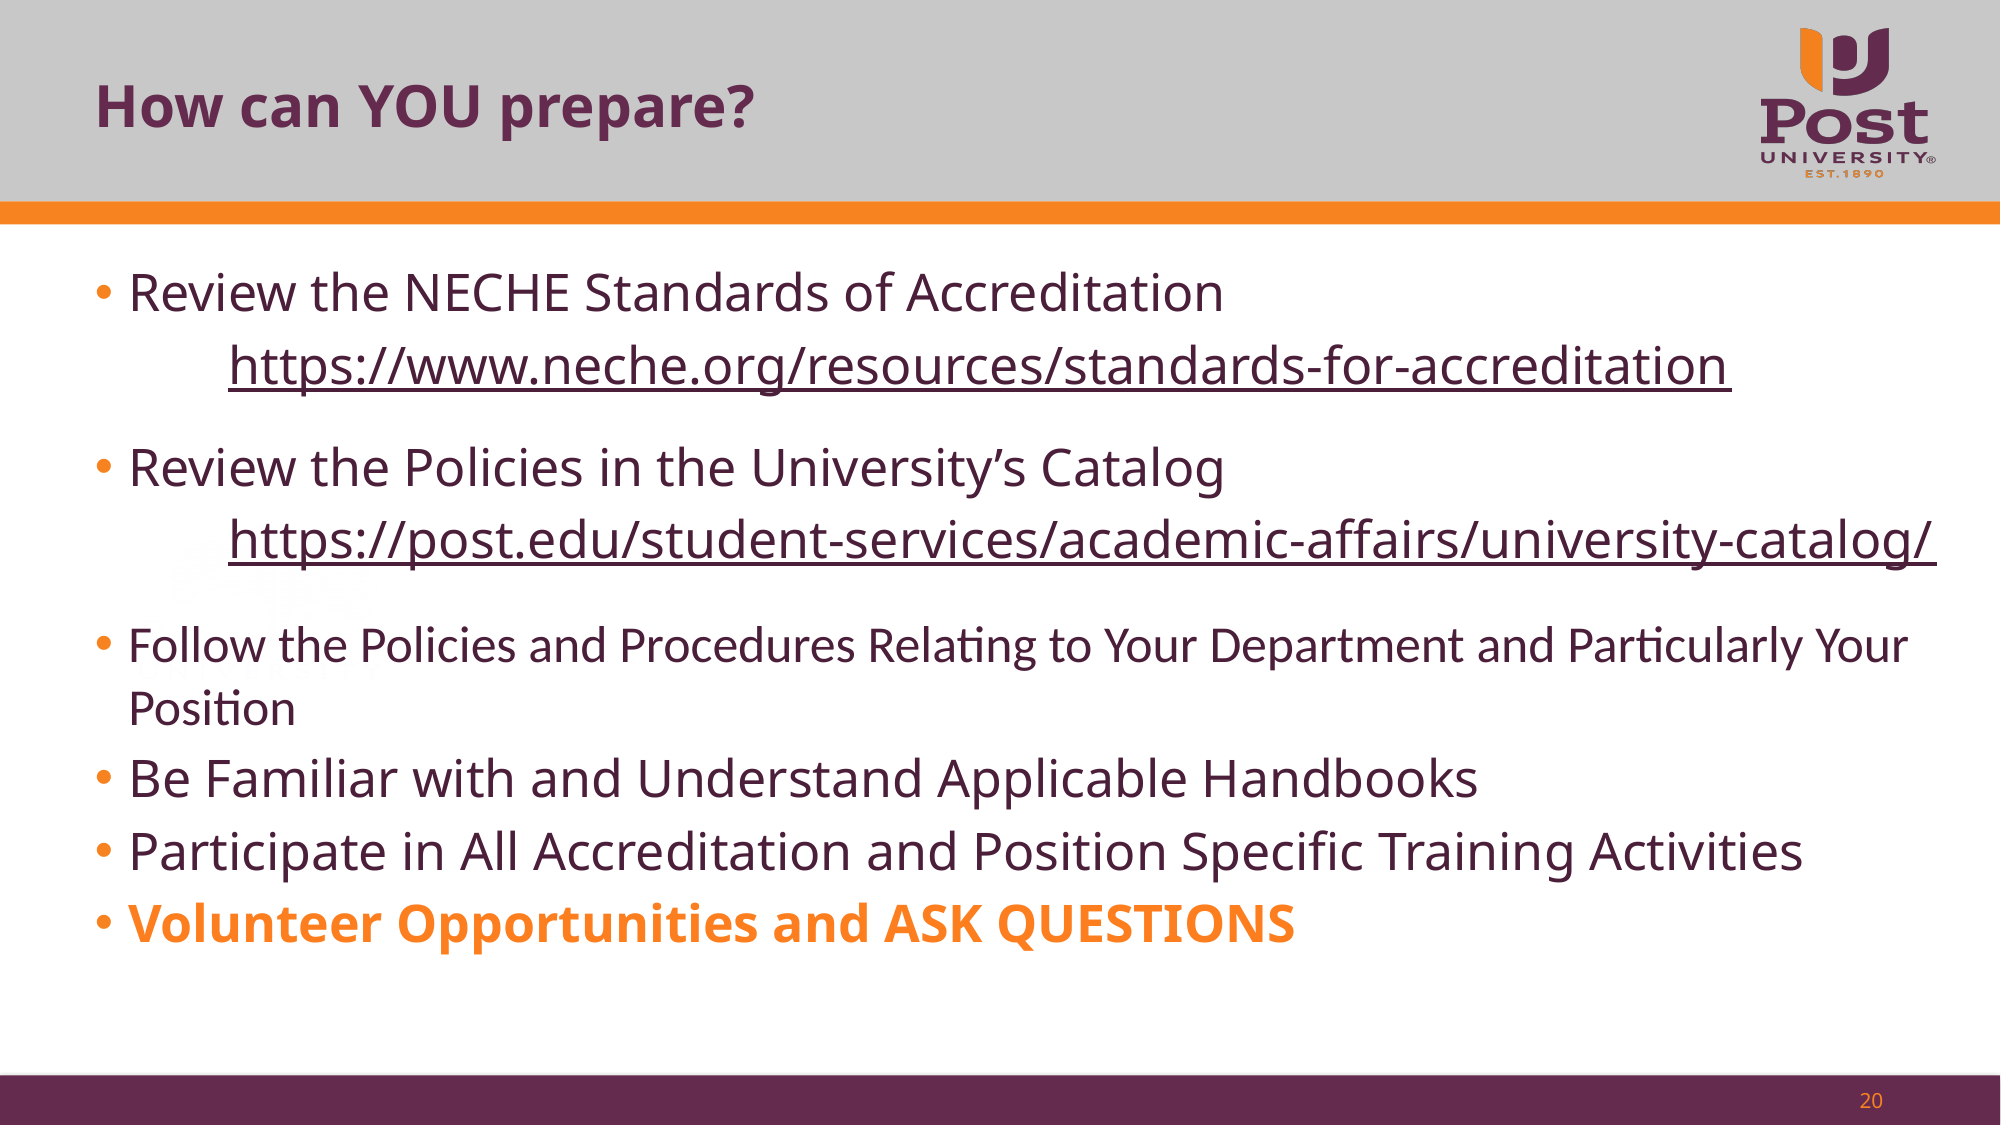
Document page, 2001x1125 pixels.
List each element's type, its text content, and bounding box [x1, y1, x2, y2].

title How can YOU prepare? [79, 32, 1613, 176]
picture [1739, 12, 1950, 193]
list Review the NECHE Standards of Accreditation https://www.neche.org/resources/standards-for-accreditation Review the Policies in the University’s Catalog https://post.edu/student-services/academic-affairs/university-catalog/ Follow the Policies and Procedures Relating to Your Department and Particularly Your Position Be Familiar with and Understand Applicable Handbooks Participate in All Accreditation and Position Specific Training Activities Volunteer Opportunities and ASK QUESTIONS [79, 252, 1943, 999]
